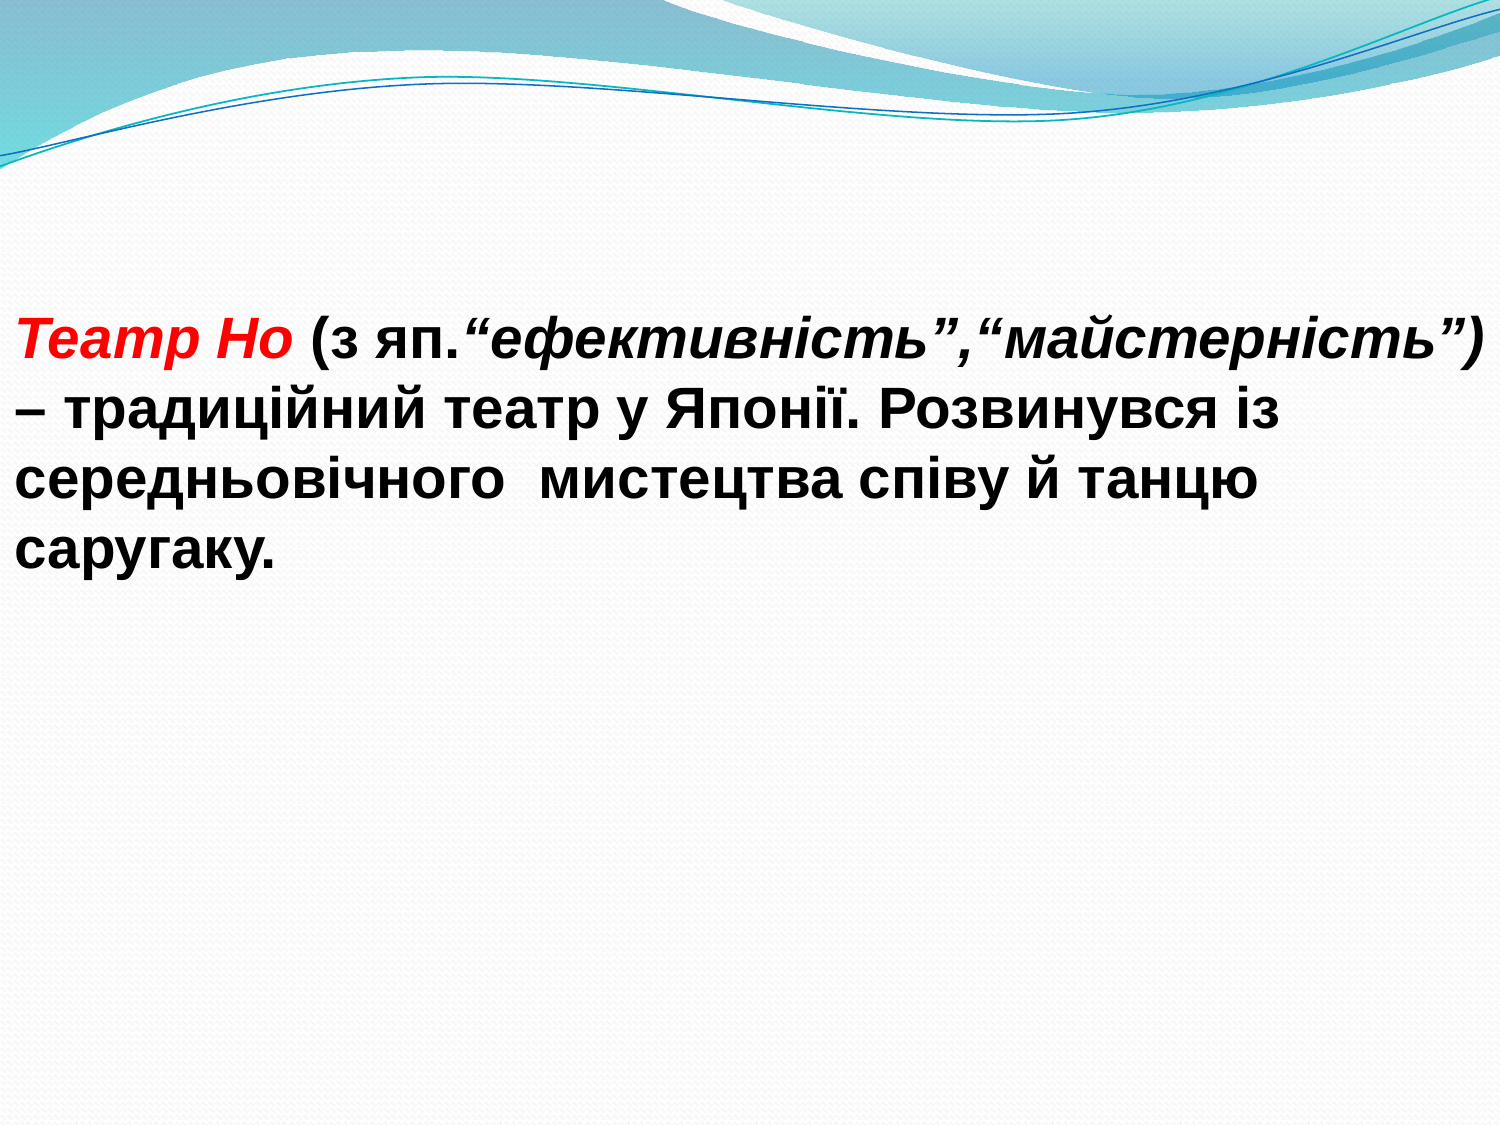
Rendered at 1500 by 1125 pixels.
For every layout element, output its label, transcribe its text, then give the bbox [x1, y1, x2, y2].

text_box Театр Но (з яп.“ефективність”,“майстерність”) – традиційний театр у Японії. Розвинувся із середньовічного мистецтва співу й танцю саругаку. [0, 292, 1500, 588]
